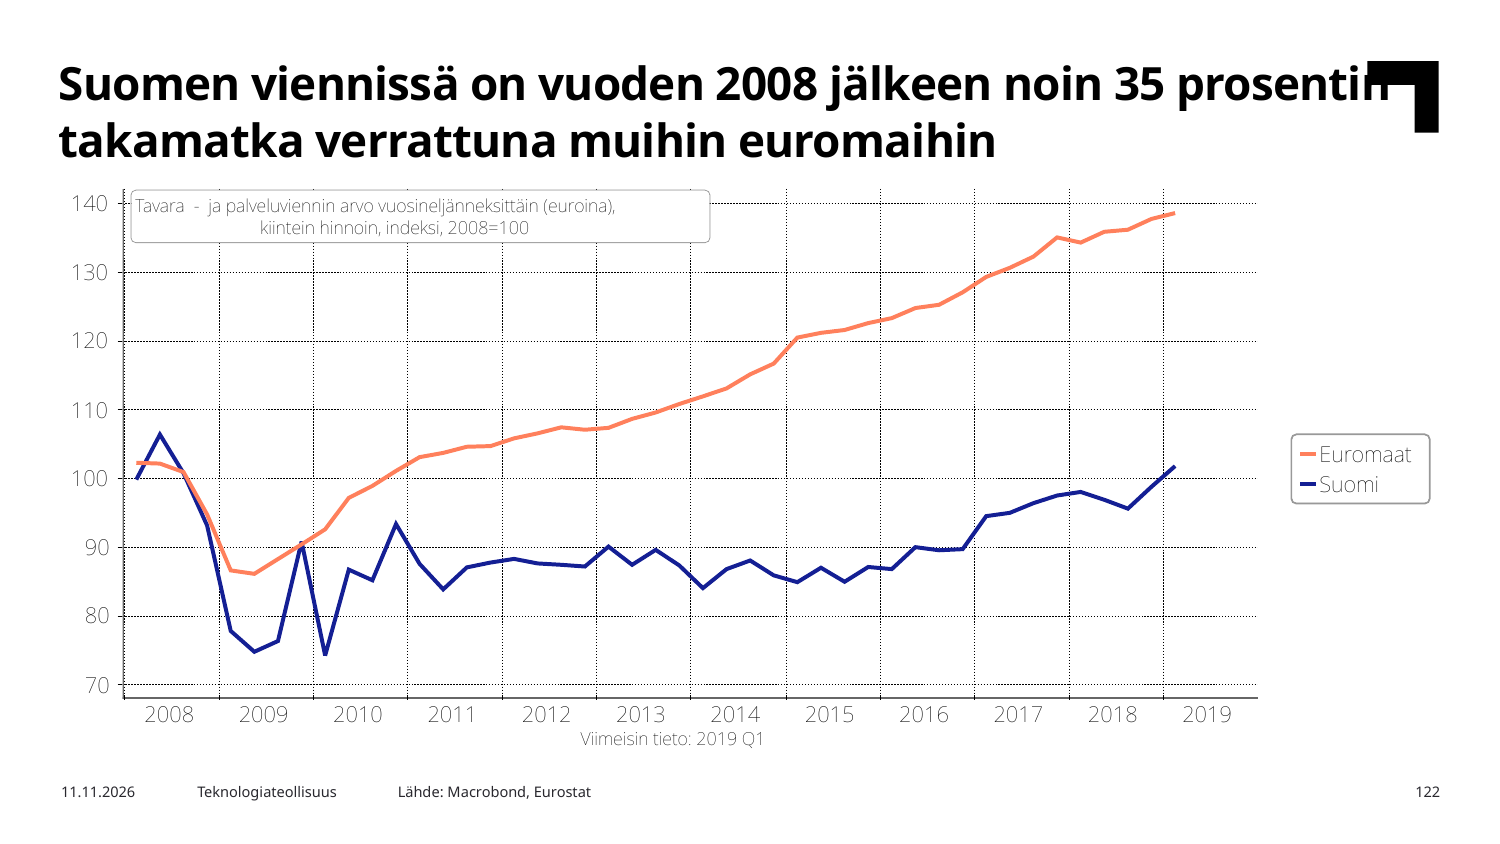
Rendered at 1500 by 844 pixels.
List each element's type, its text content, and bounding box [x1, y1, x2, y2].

list Lähde: Macrobond, Eurostat [382, 775, 871, 803]
slide_number 122 [1313, 775, 1456, 803]
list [62, 180, 1439, 763]
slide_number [46, 775, 182, 803]
list Suomen viennissä on vuoden 2008 jälkeen noin 35 prosentin takamatka verrattuna muihin euromaihin [41, 46, 1417, 153]
footer Teknologiateollisuus [182, 775, 382, 803]
